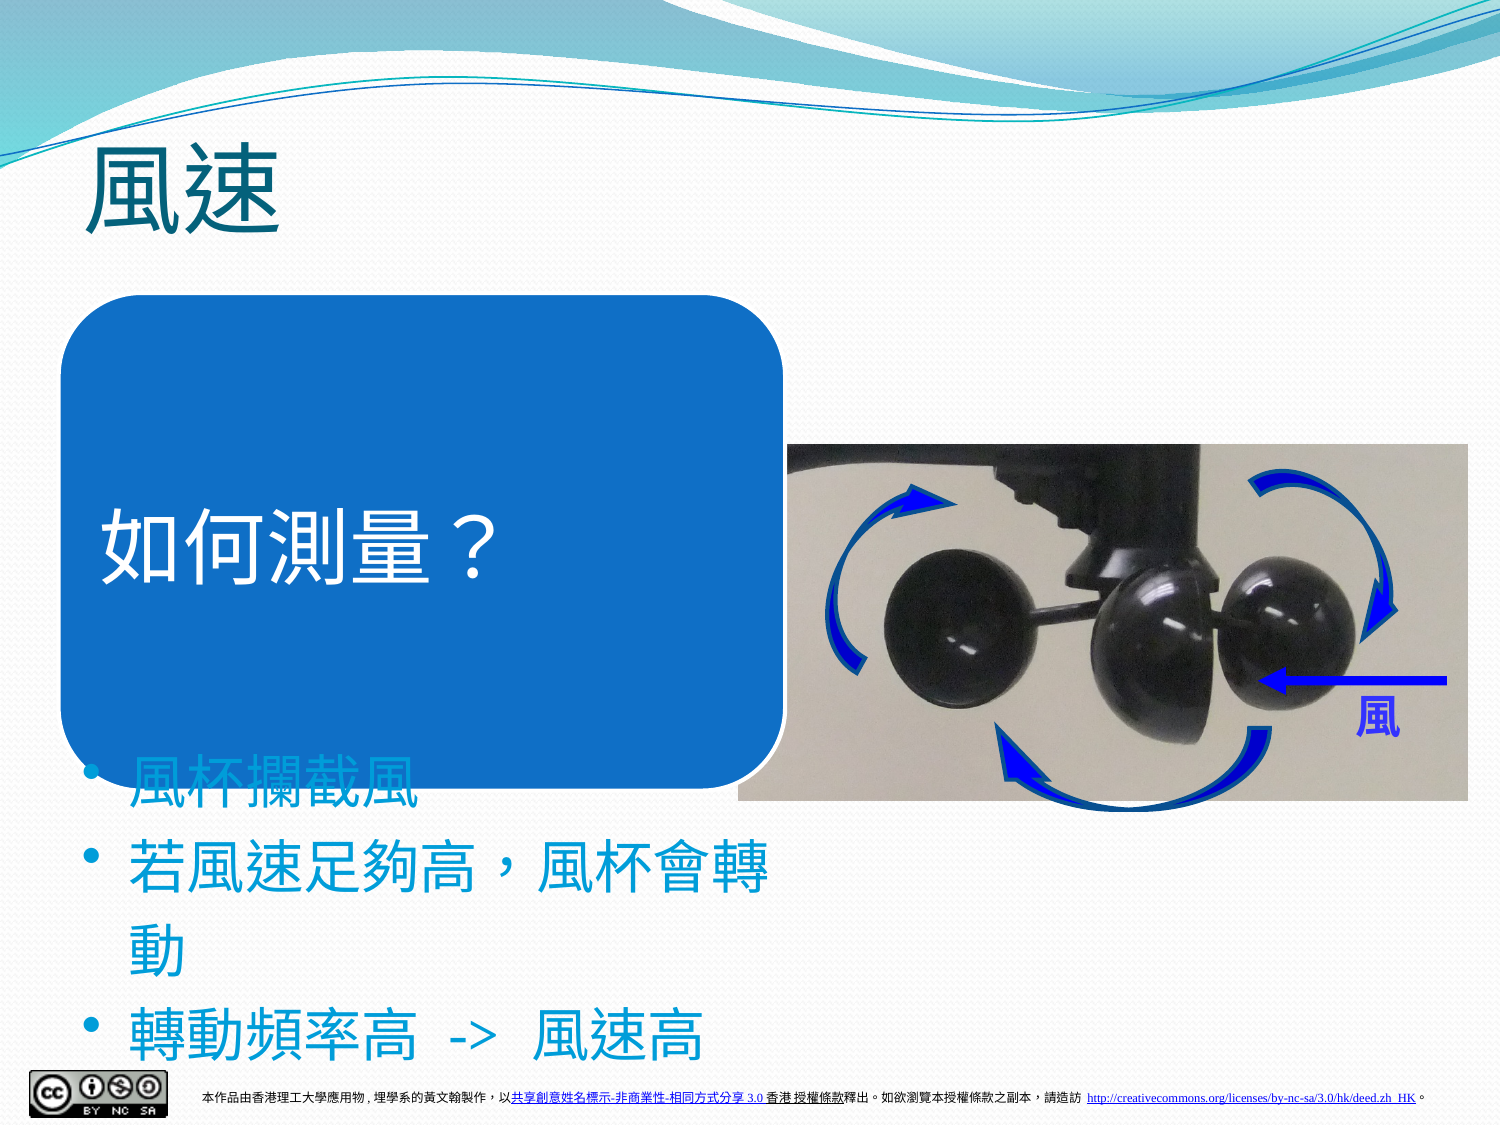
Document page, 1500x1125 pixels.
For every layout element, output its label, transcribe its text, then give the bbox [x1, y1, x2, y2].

picture [790, 444, 1469, 802]
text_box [58, 292, 786, 1020]
title 風速 [81, 116, 1433, 247]
picture [29, 1070, 168, 1118]
